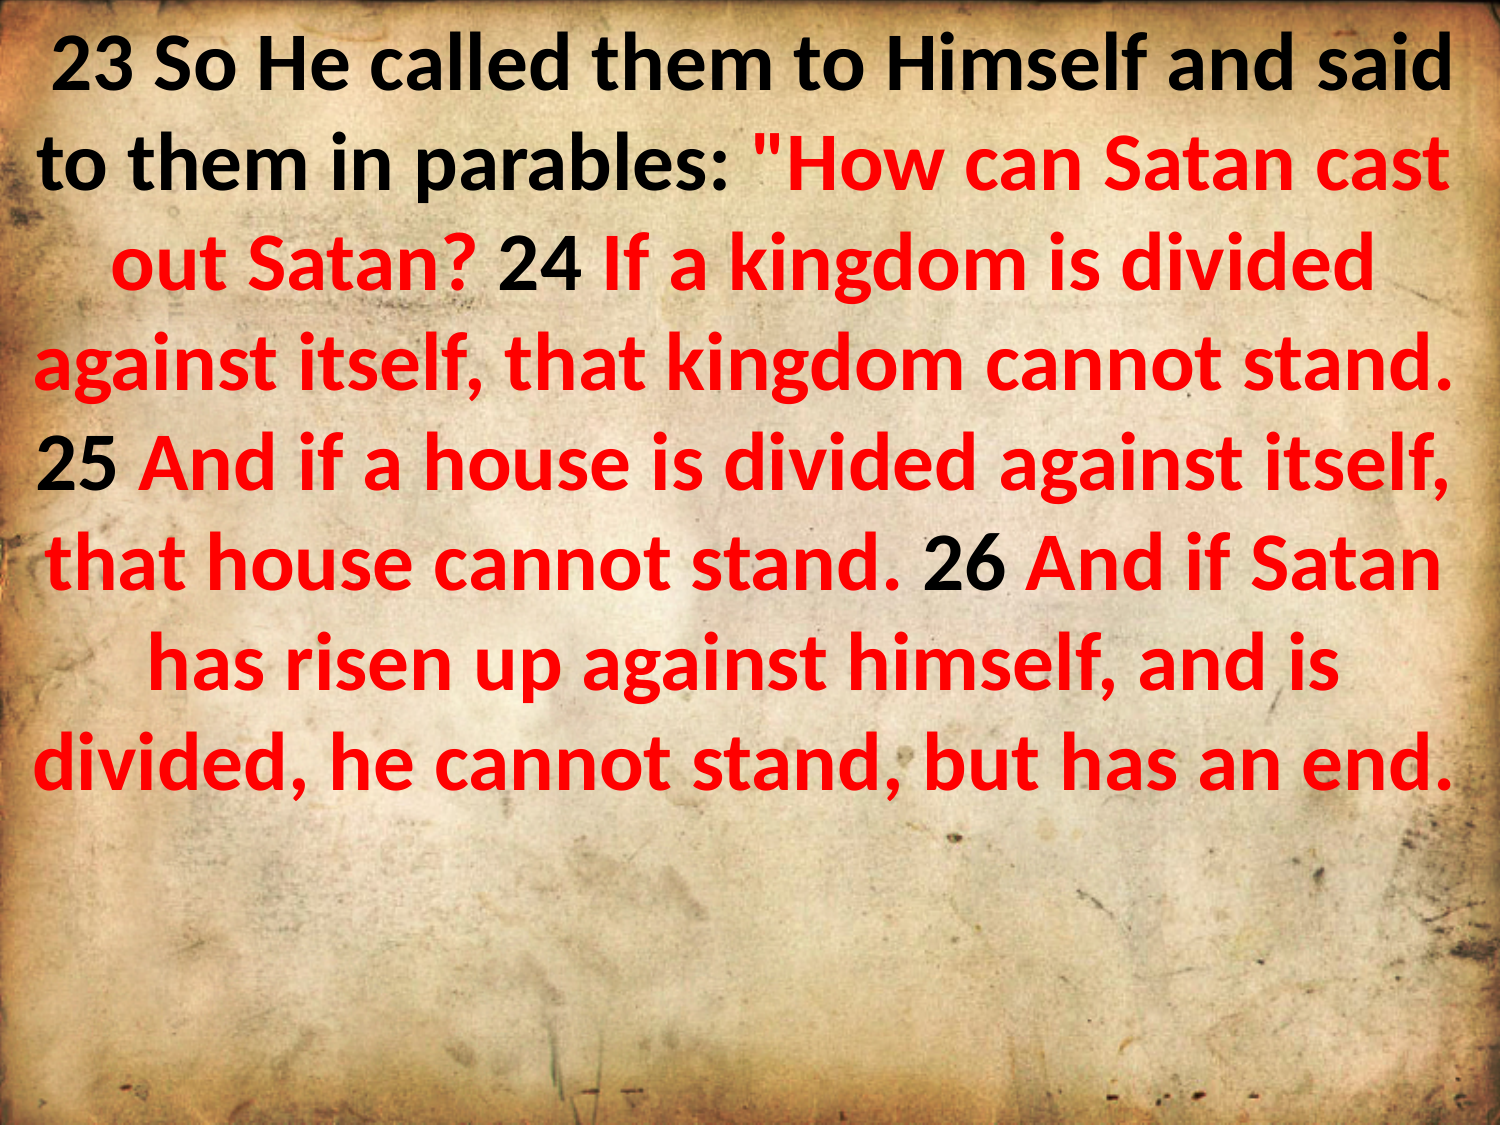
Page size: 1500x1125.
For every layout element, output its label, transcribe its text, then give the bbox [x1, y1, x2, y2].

picture [0, 0, 1500, 1125]
text_box 23 So He called them to Himself and said to them in parables: "How can Satan cast out Satan? 24 If a kingdom is divided against itself, that kingdom cannot stand. 25 And if a house is divided against itself, that house cannot stand. 26 And if Satan has risen up against himself, and is divided, he cannot stand, but has an end. [12, 0, 1475, 1015]
